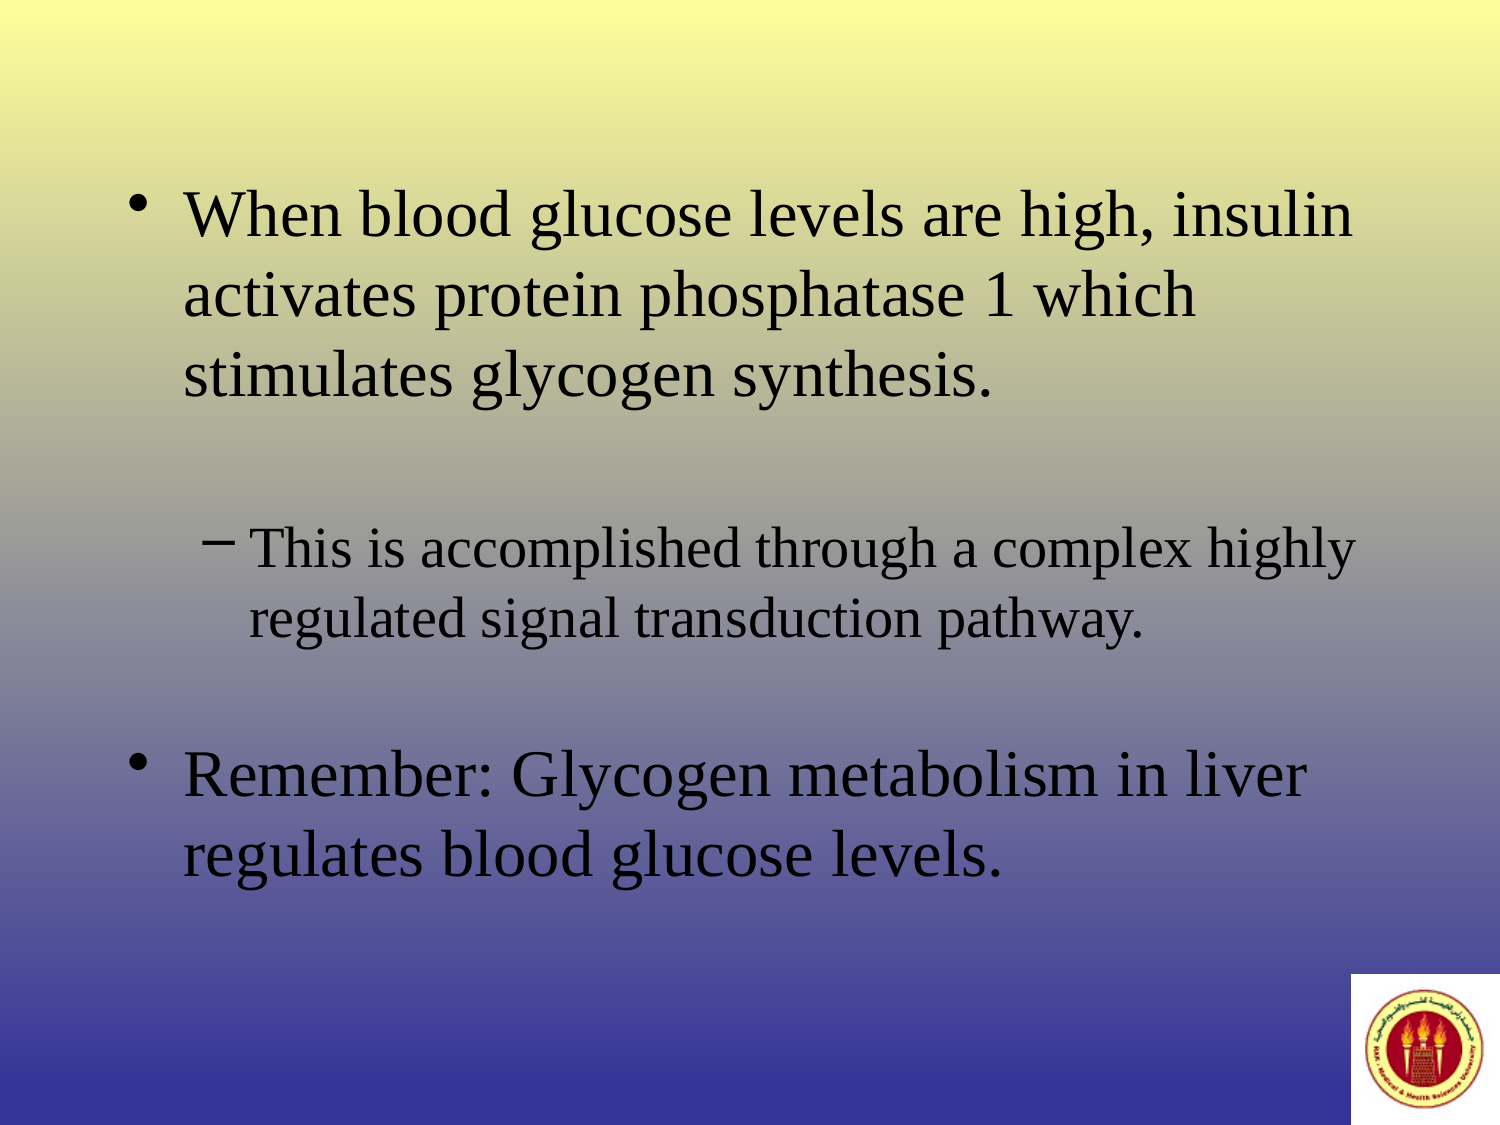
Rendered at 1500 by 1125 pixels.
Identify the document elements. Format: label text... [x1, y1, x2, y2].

picture [1351, 974, 1500, 1125]
list When blood glucose levels are high, insulin activates protein phosphatase 1 which stimulates glycogen synthesis. This is accomplished through a complex highly regulated signal transduction pathway. Remember: Glycogen metabolism in liver regulates blood glucose levels. [112, 162, 1388, 1000]
